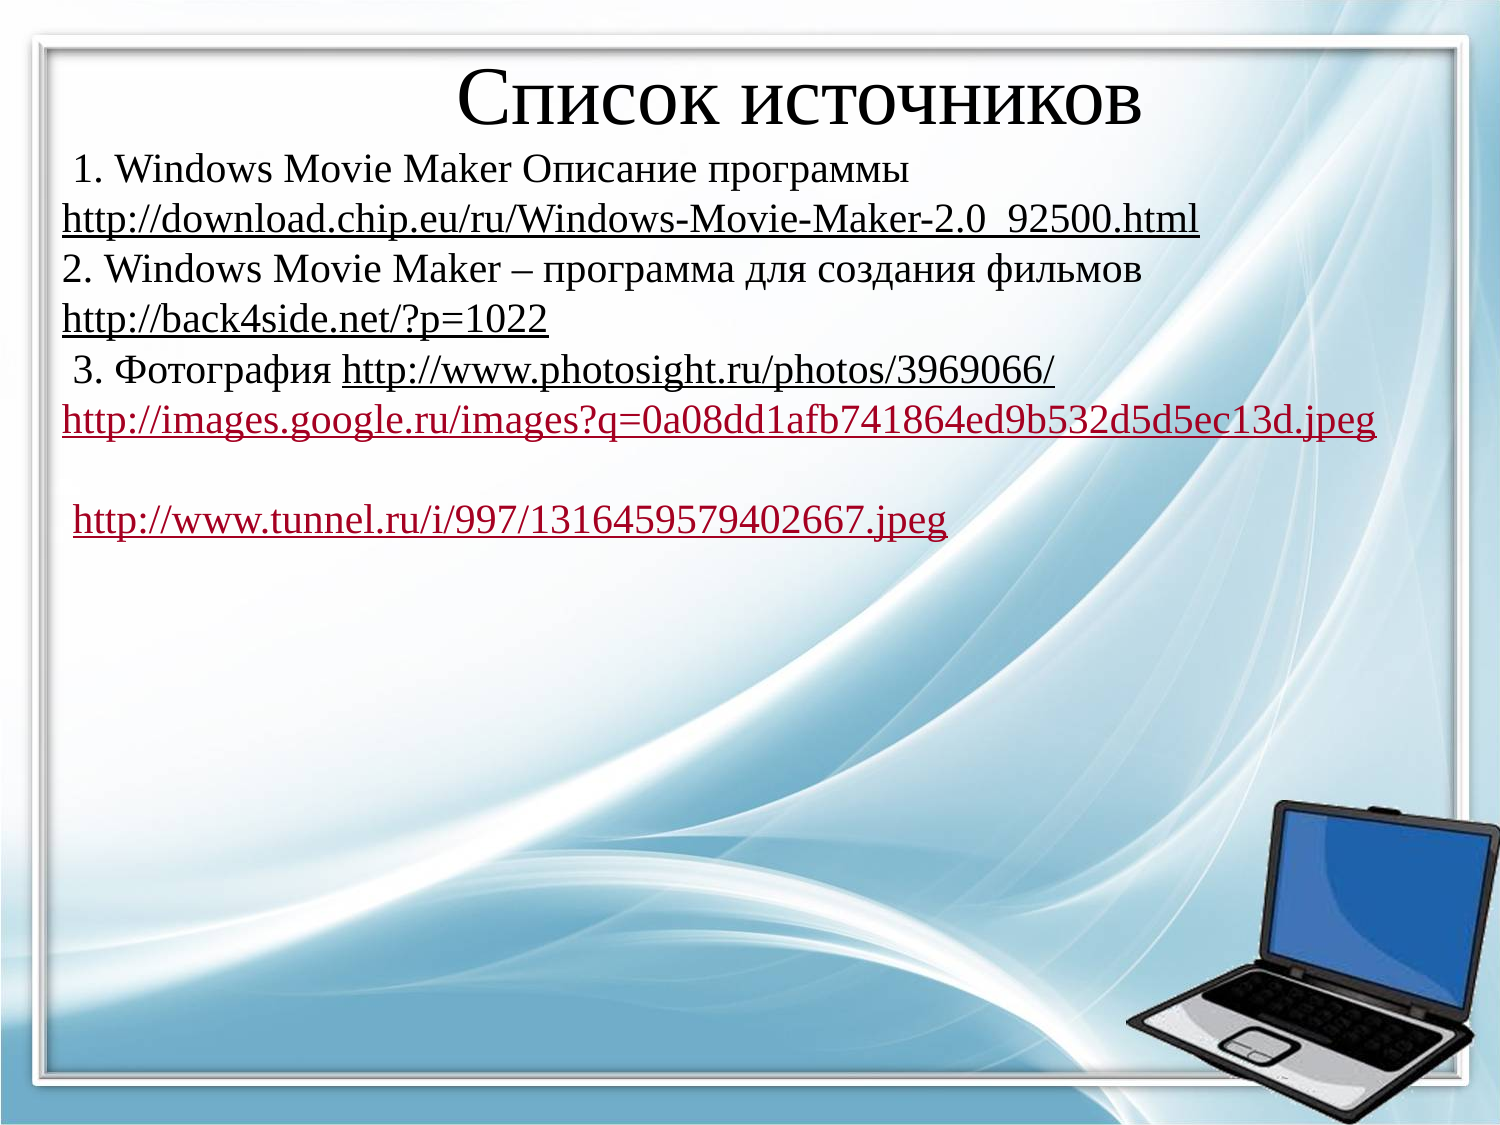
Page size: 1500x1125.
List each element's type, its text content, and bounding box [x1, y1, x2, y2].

title Список источников 1. Windows Movie Maker Описание программы http://download.chip.eu/ru/Windows-Movie-Maker-2.0_92500.html 2. Windows Movie Maker – программа для создания фильмов http://back4side.net/?p=1022 3. Фотография http://www.photosight.ru/photos/3969066/ http://images.google.ru/images?q=0a08dd1afb741864ed9b532d5d5ec13d.jpeg http://www.tunnel.ru/i/997/1316459579402667.jpeg [46, 222, 1398, 411]
picture [0, 0, 1500, 1125]
